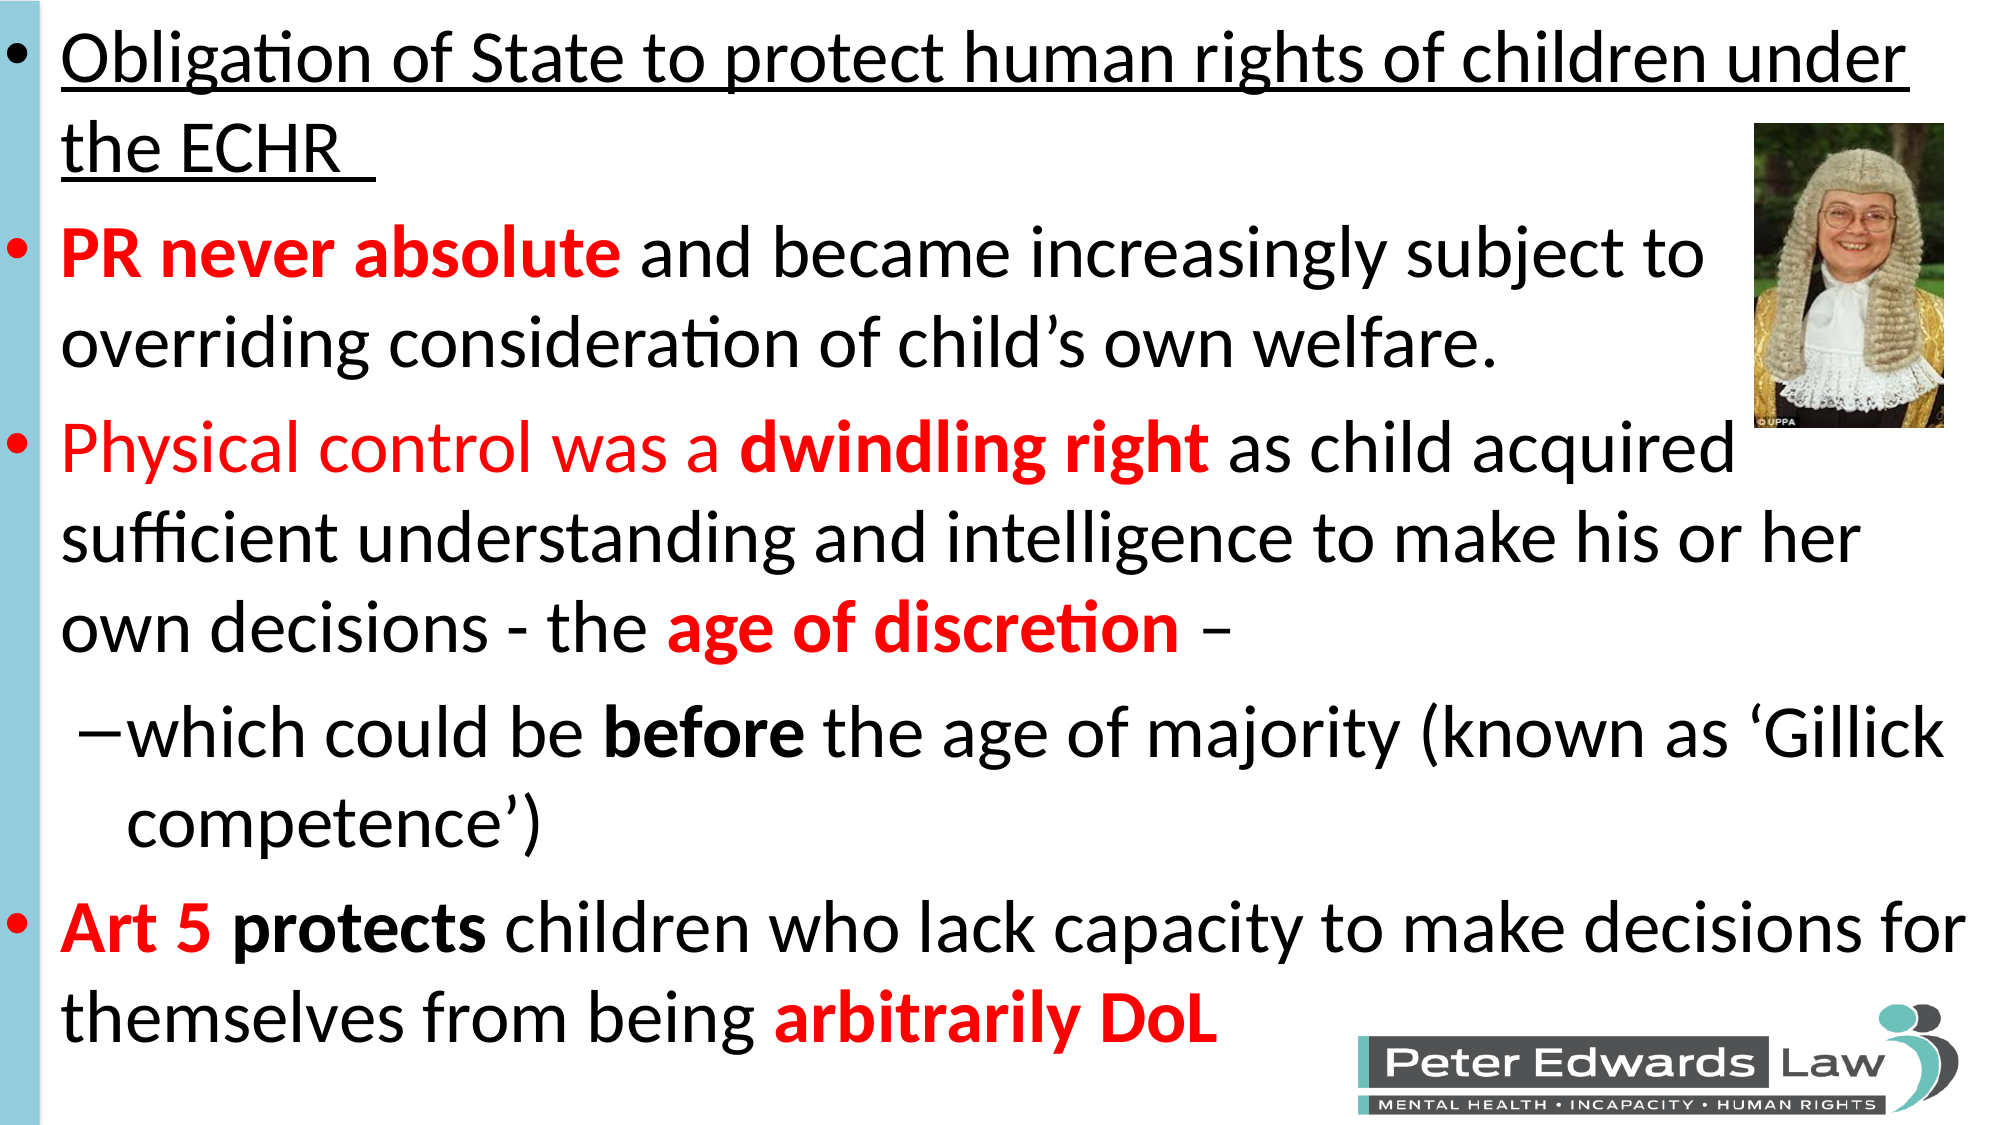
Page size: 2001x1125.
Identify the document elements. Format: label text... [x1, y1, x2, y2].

list Obligation of State to protect human rights of children under the ECHR PR never absolute and became increasingly subject to overriding consideration of child’s own welfare. Physical control was a dwindling right as child acquired sufficient understanding and intelligence to make his or her own decisions - the age of discretion – which could be before the age of majority (known as ‘Gillick competence’) Art 5 protects children who lack capacity to make decisions for themselves from being arbitrarily DoL [0, 0, 2000, 1068]
picture [1346, 1068, 1969, 1118]
picture [1754, 122, 1944, 428]
